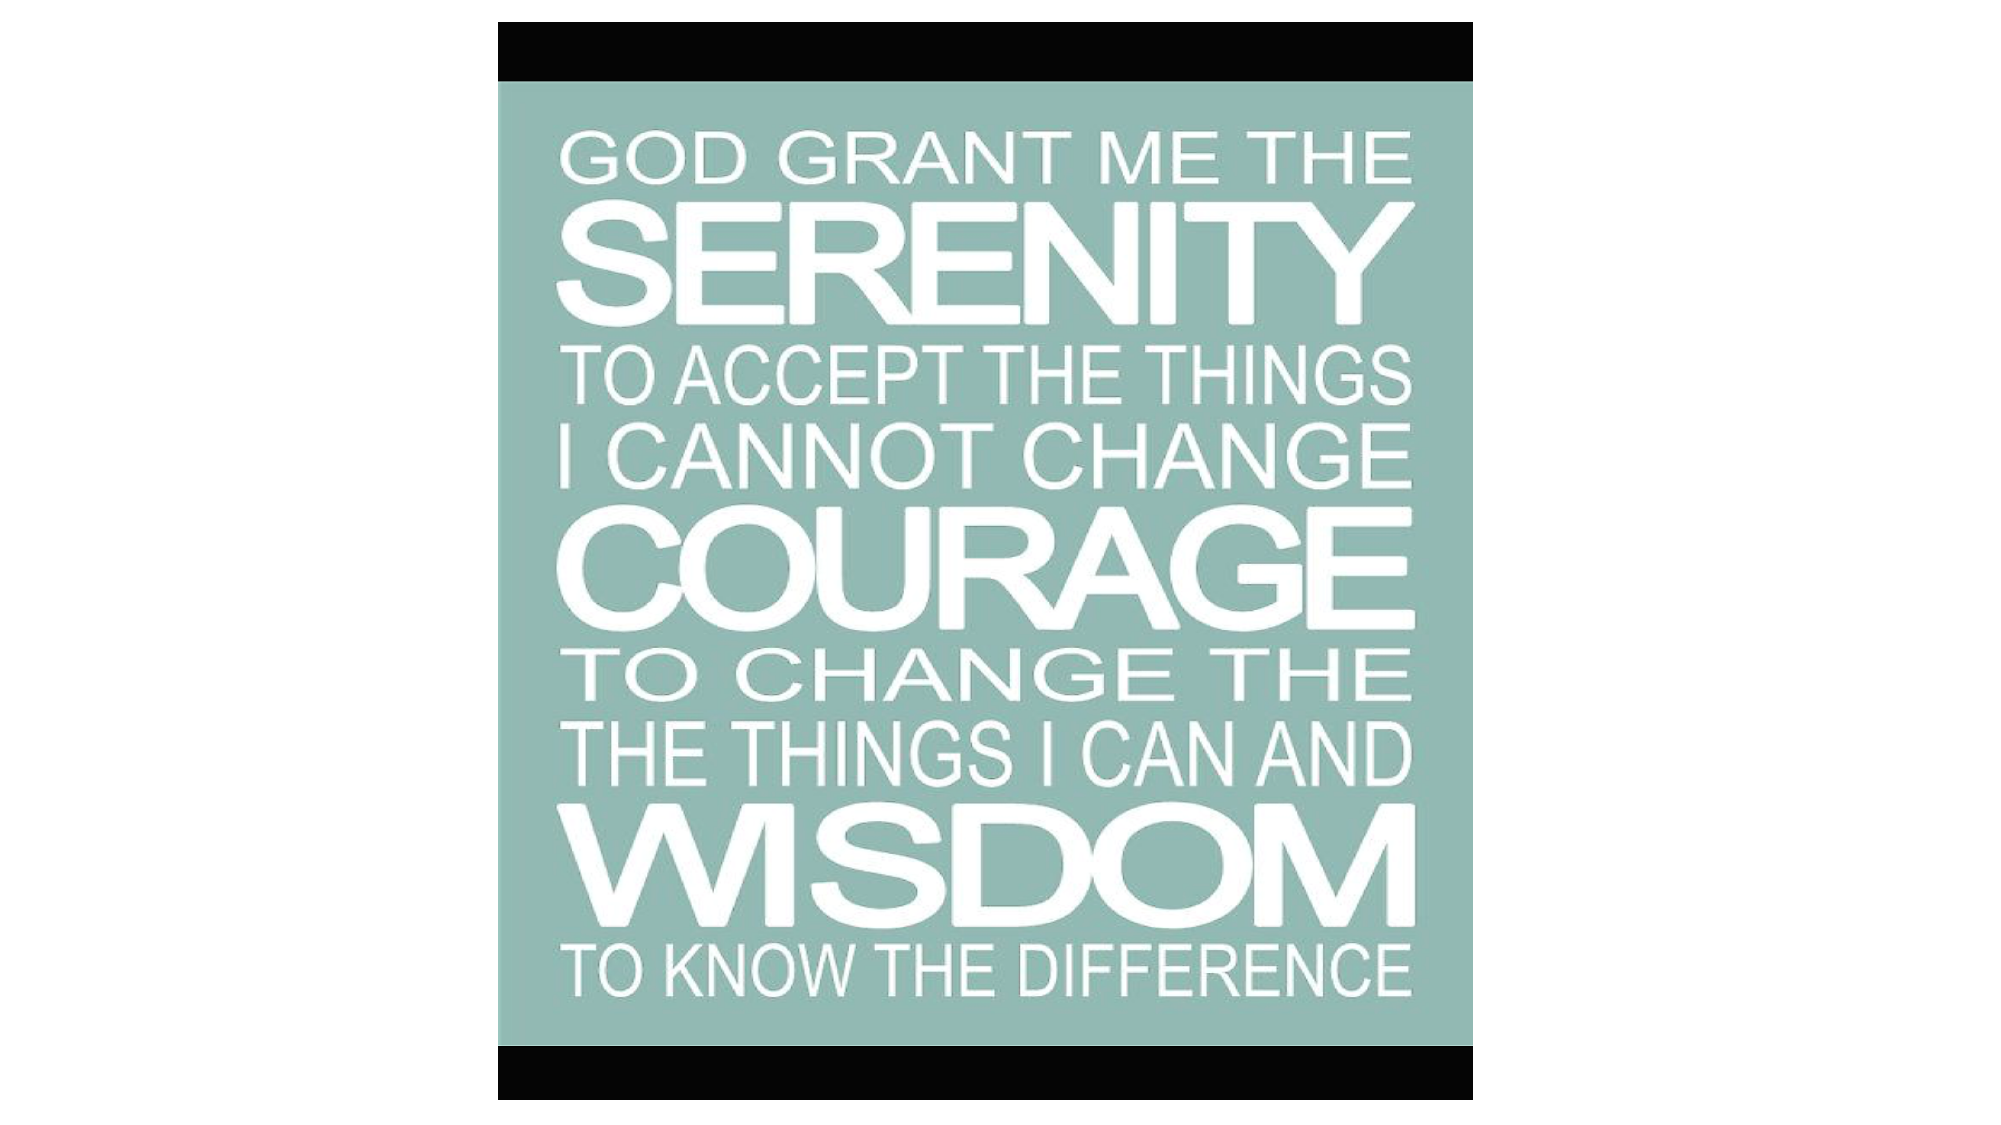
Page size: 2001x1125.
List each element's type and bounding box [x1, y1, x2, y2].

list [498, 22, 1473, 1100]
